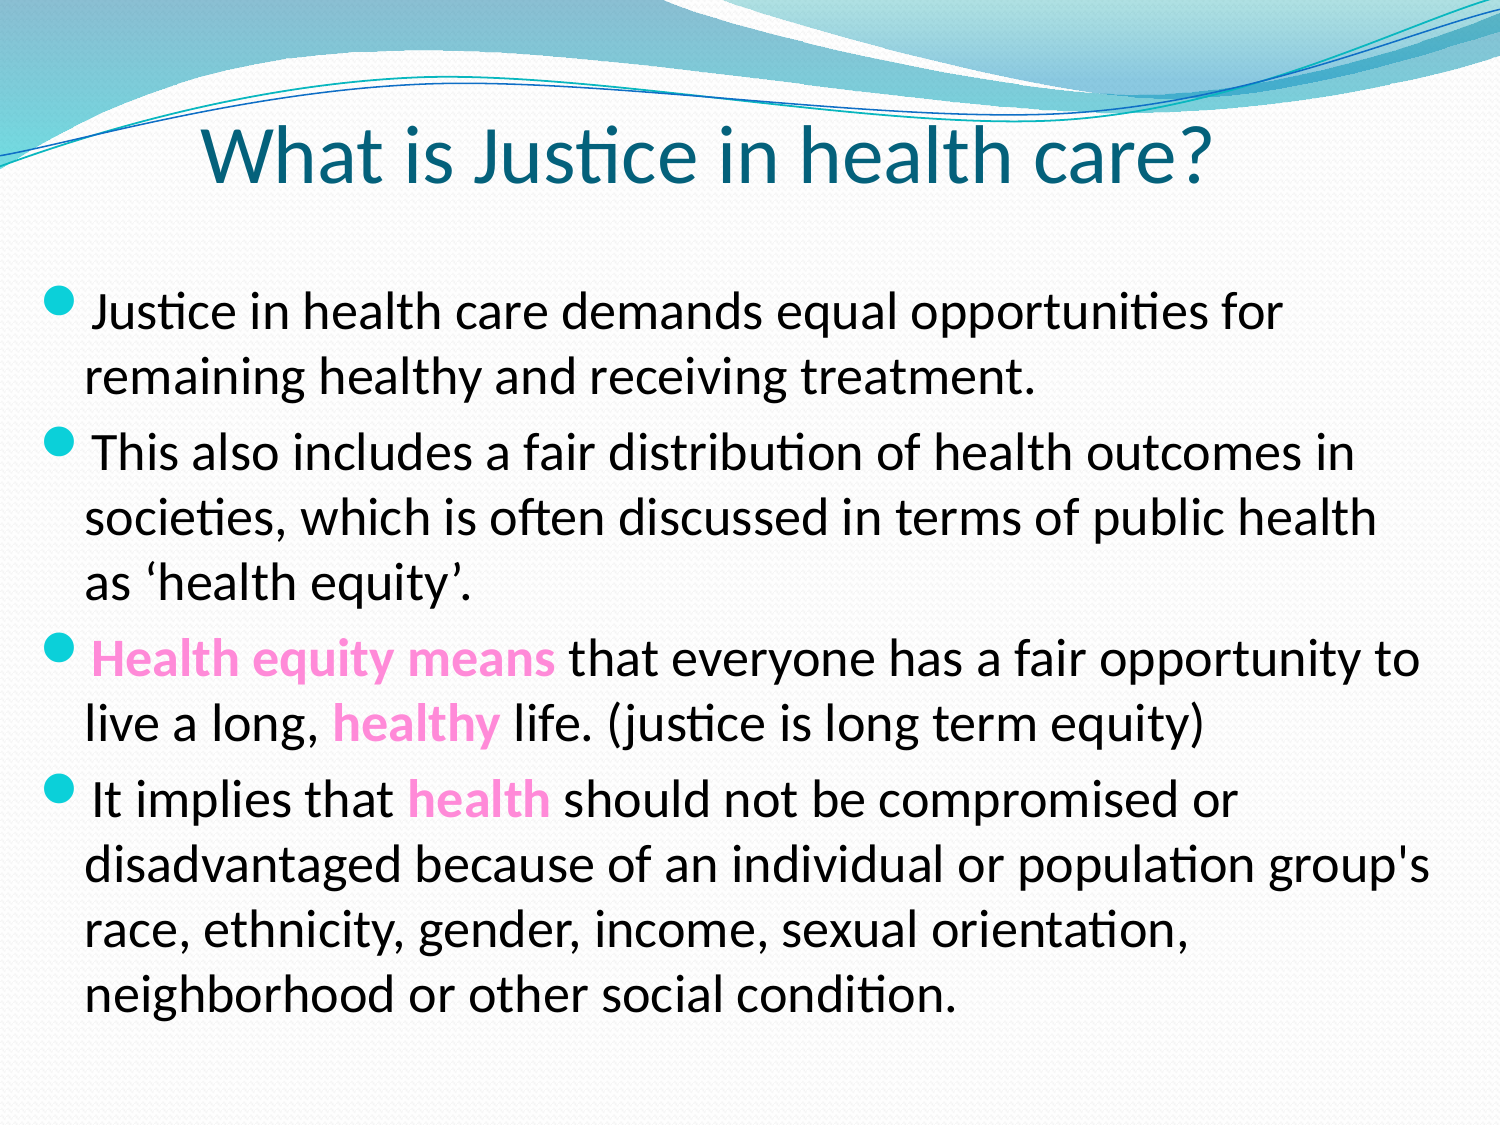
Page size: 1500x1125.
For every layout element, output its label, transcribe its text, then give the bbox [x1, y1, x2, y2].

list Justice in health care demands equal opportunities for remaining healthy and receiving treatment. This also includes a fair distribution of health outcomes in societies, which is often discussed in terms of public health as ‘health equity’. Health equity means that everyone has a fair opportunity to live a long, healthy life. (justice is long term equity) It implies that health should not be compromised or disadvantaged because of an individual or population group's race, ethnicity, gender, income, sexual orientation, neighborhood or other social condition. [24, 267, 1450, 1125]
title What is Justice in health care? [200, 37, 1313, 200]
